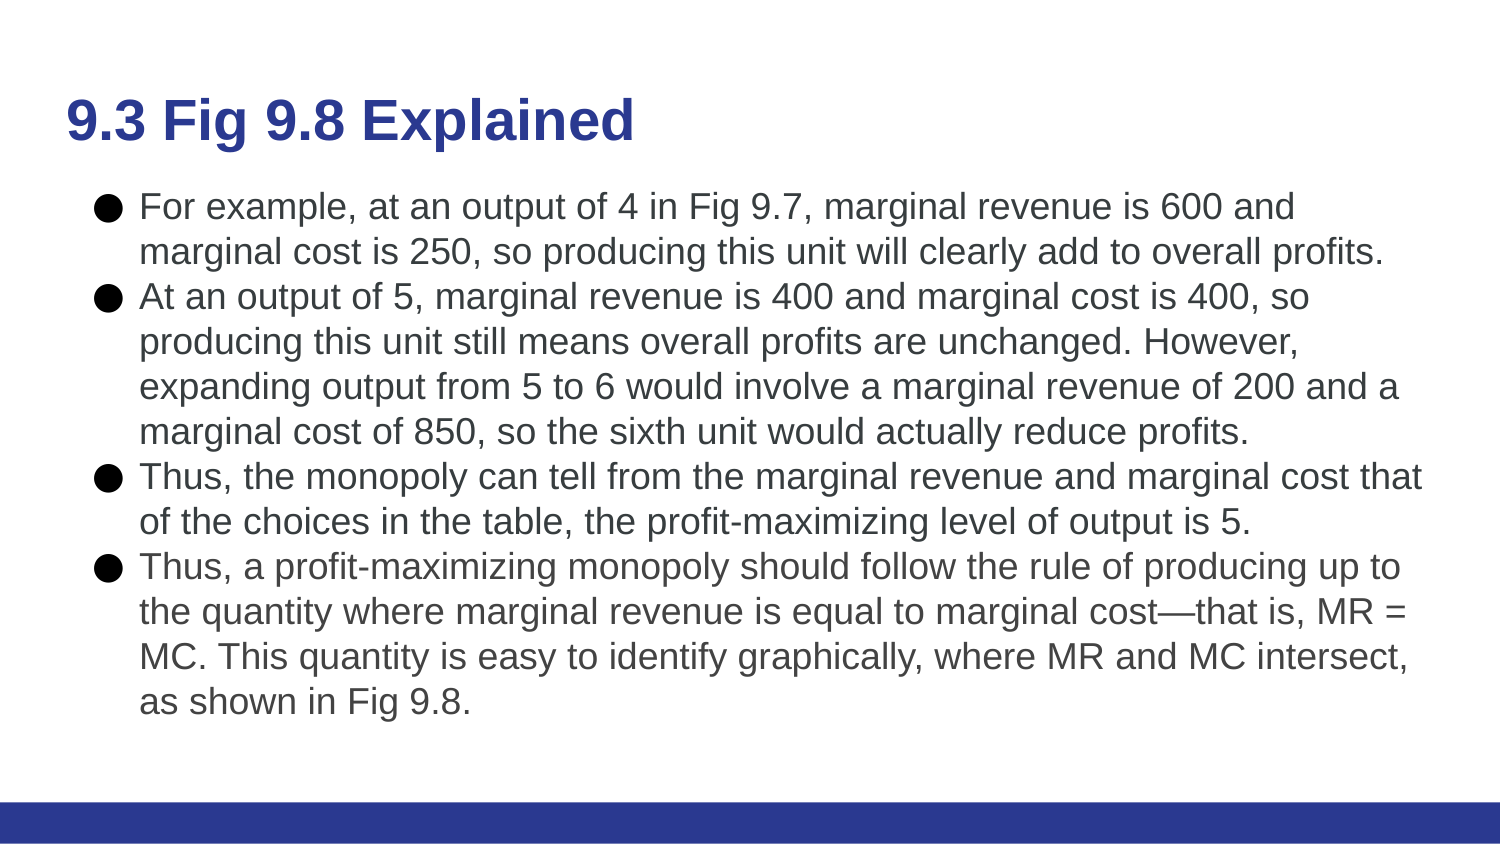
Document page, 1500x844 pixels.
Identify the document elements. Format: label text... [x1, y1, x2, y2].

list For example, at an output of 4 in Fig 9.7, marginal revenue is 600 and marginal cost is 250, so producing this unit will clearly add to overall profits. At an output of 5, marginal revenue is 400 and marginal cost is 400, so producing this unit still means overall profits are unchanged. However, expanding output from 5 to 6 would involve a marginal revenue of 200 and a marginal cost of 850, so the sixth unit would actually reduce profits. Thus, the monopoly can tell from the marginal revenue and marginal cost that of the choices in the table, the profit-maximizing level of output is 5. Thus, a profit-maximizing monopoly should follow the rule of producing up to the quantity where marginal revenue is equal to marginal cost—that is, MR = MC. This quantity is easy to identify graphically, where MR and MC intersect, as shown in Fig 9.8. [51, 166, 1449, 763]
title 9.3 Fig 9.8 Explained [51, 67, 1449, 166]
